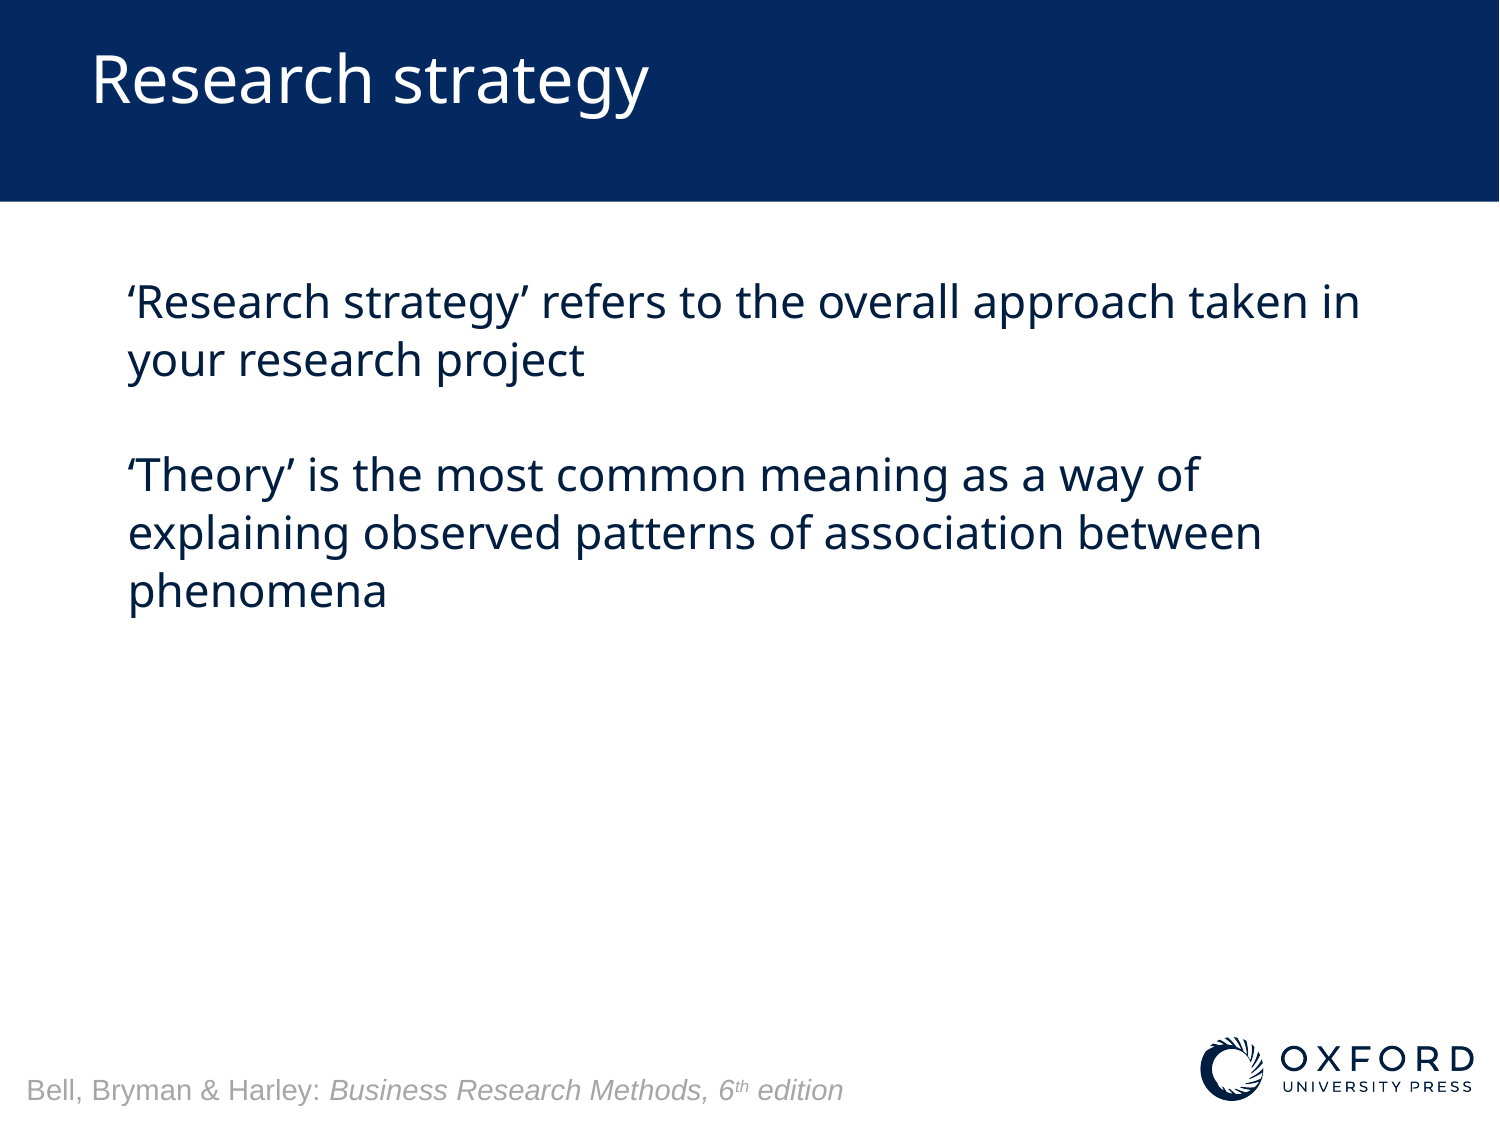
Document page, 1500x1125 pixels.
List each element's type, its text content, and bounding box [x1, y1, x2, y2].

picture [1174, 1011, 1500, 1125]
title Research strategy [75, 38, 1425, 201]
list ‘Research strategy’ refers to the overall approach taken in your research project ‘Theory’ is the most common meaning as a way of explaining observed patterns of association between phenomena [112, 262, 1388, 1000]
